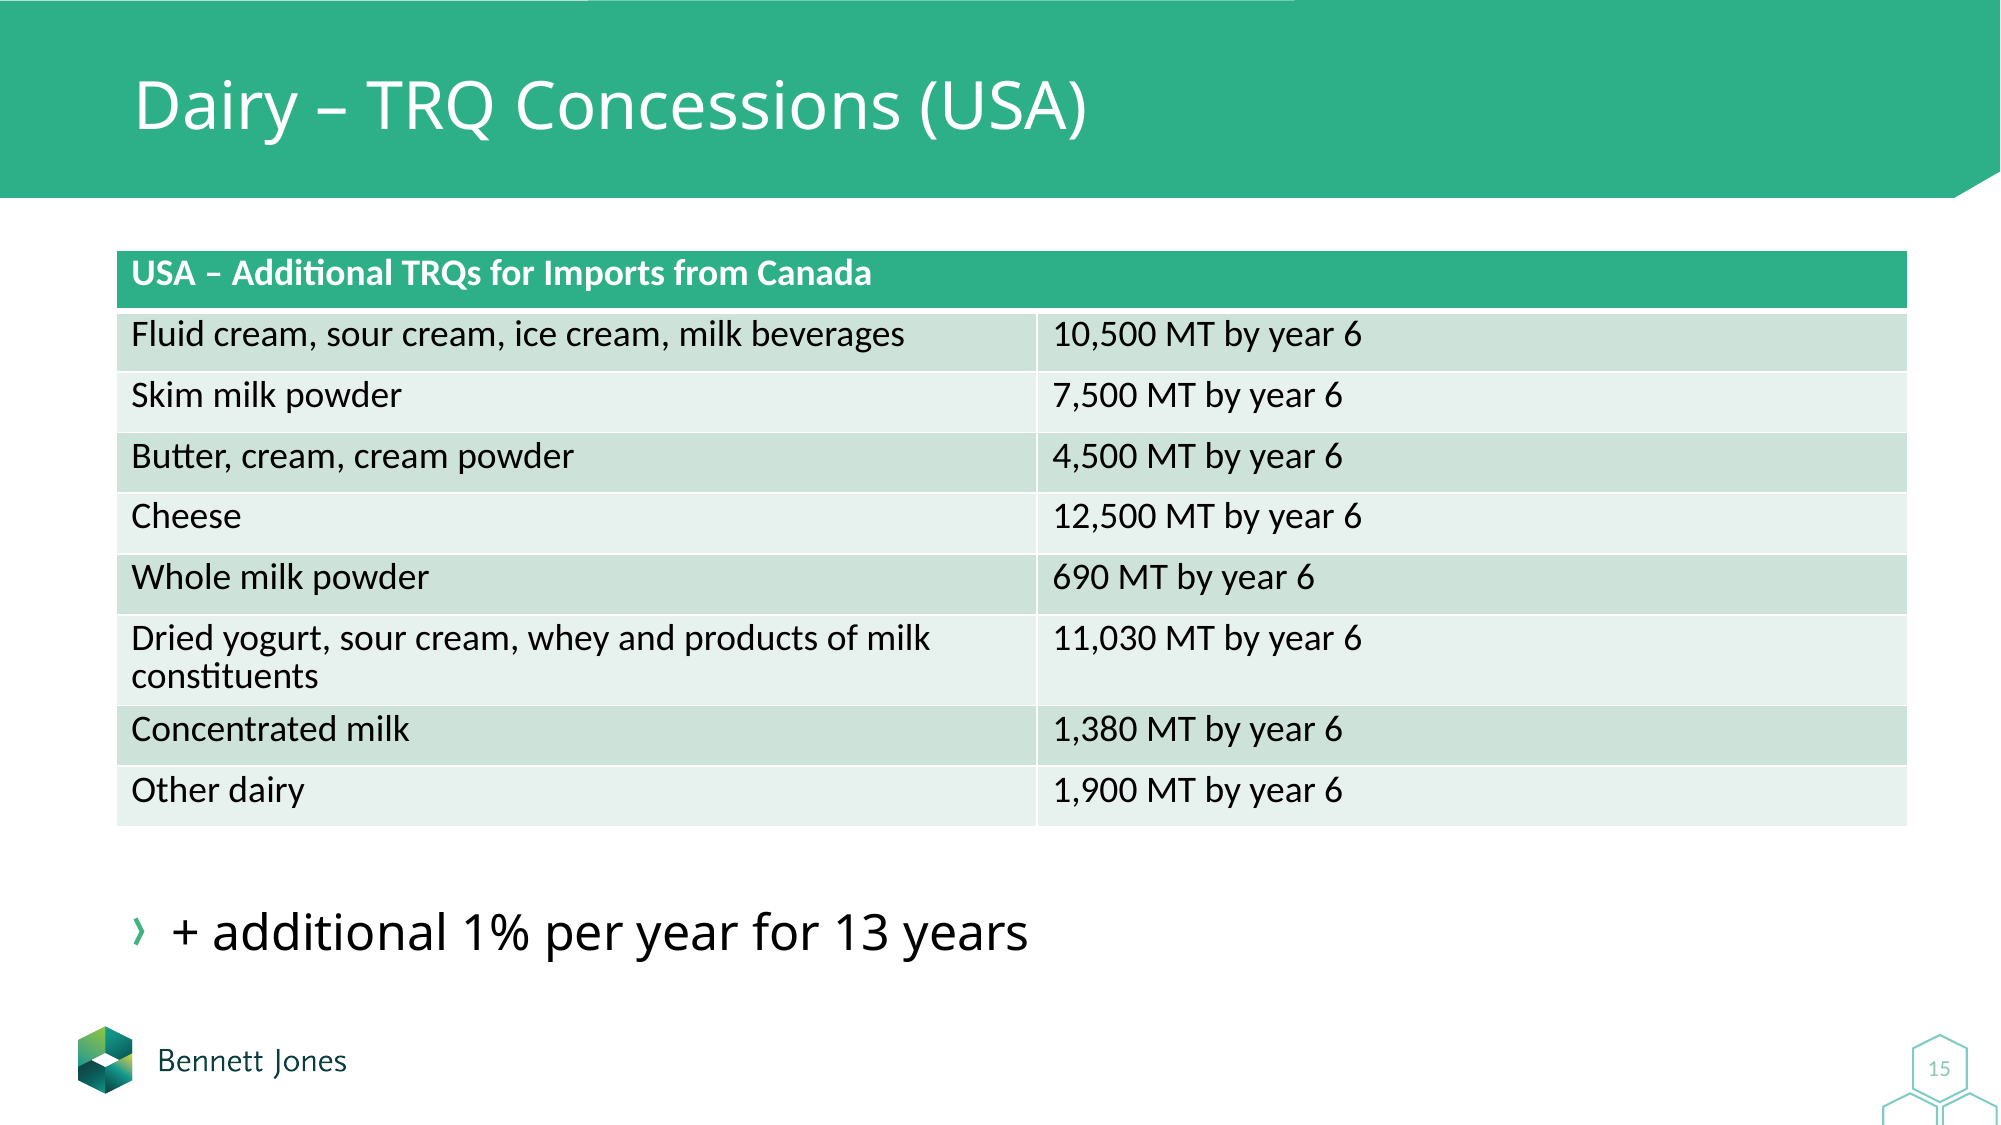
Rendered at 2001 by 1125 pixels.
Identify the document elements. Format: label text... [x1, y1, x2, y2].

table_cell Whole milk powder [117, 555, 1036, 614]
table_cell 7,500 MT by year 6 [1038, 373, 1907, 432]
table_cell Cheese [117, 494, 1036, 553]
table_cell 1,900 MT by year 6 [1038, 767, 1907, 826]
table_cell Fluid cream, sour cream, ice cream, milk beverages [117, 314, 1036, 371]
table_cell 10,500 MT by year 6 [1038, 314, 1907, 371]
title Dairy – TRQ Concessions (USA) [118, 27, 1884, 189]
table_cell 1,380 MT by year 6 [1038, 706, 1907, 765]
table_cell Skim milk powder [117, 373, 1036, 432]
table_cell 690 MT by year 6 [1038, 555, 1907, 614]
slide_number 15 [1909, 1042, 1970, 1093]
list + additional 1% per year for 13 years [118, 900, 1962, 976]
table_cell 11,030 MT by year 6 [1038, 616, 1907, 705]
table_cell Other dairy [117, 767, 1036, 826]
table_header USA – Additional TRQs for Imports from Canada [117, 251, 1907, 308]
table_cell Dried yogurt, sour cream, whey and products of milk constituents [117, 616, 1036, 705]
table_cell 4,500 MT by year 6 [1038, 433, 1907, 492]
table_cell Concentrated milk [117, 706, 1036, 765]
table_cell Butter, cream, cream powder [117, 433, 1036, 492]
picture [78, 1026, 346, 1094]
table_cell 12,500 MT by year 6 [1038, 494, 1907, 553]
